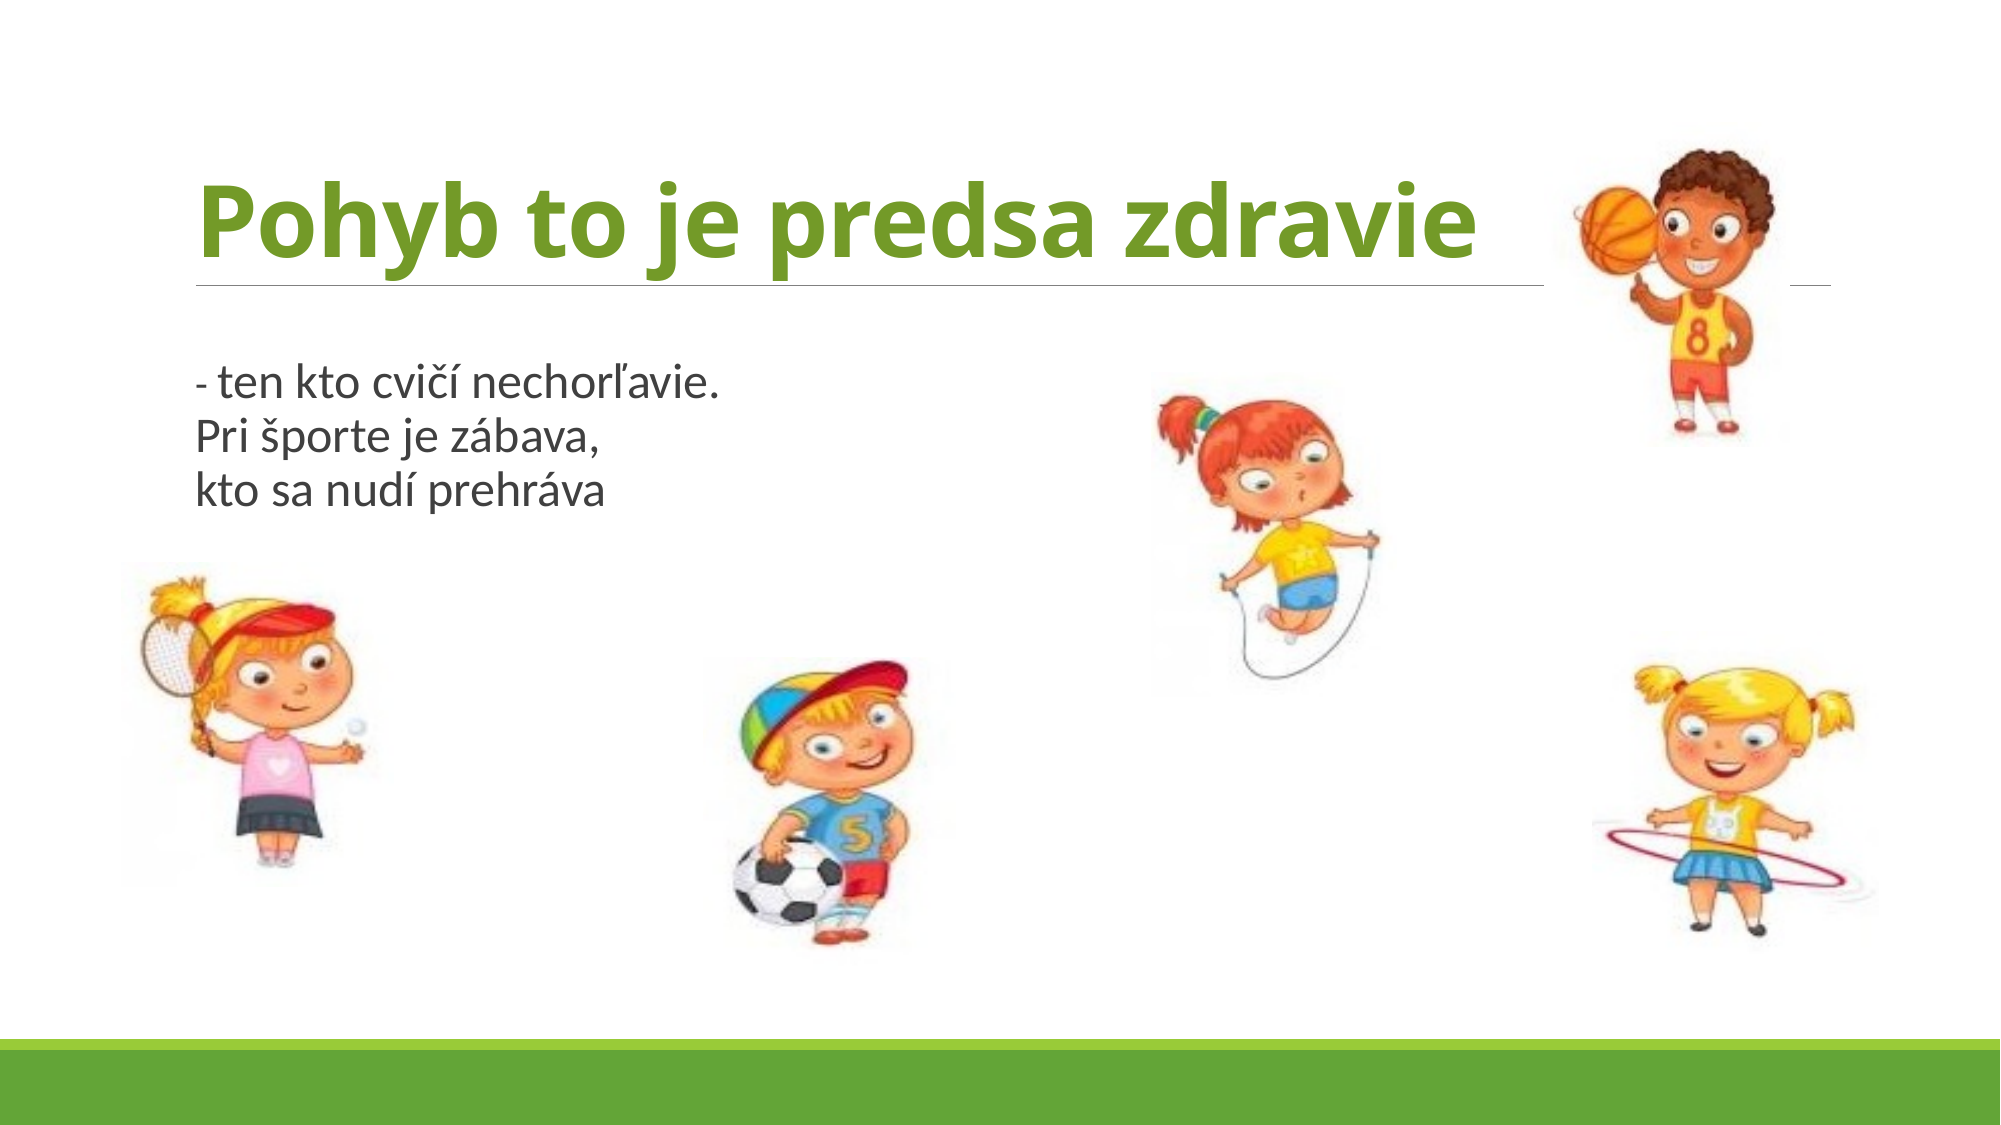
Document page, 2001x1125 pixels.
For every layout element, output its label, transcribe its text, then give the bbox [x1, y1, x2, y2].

picture [1591, 631, 1880, 957]
picture [120, 561, 394, 888]
picture [1543, 122, 1790, 448]
list - ten kto cvičí nechorľavie. Pri športe je zábava, kto sa nudí prehráva [180, 302, 1830, 963]
picture [1150, 372, 1397, 698]
title Pohyb to je predsa zdravie [180, 47, 1830, 285]
picture [703, 657, 956, 971]
